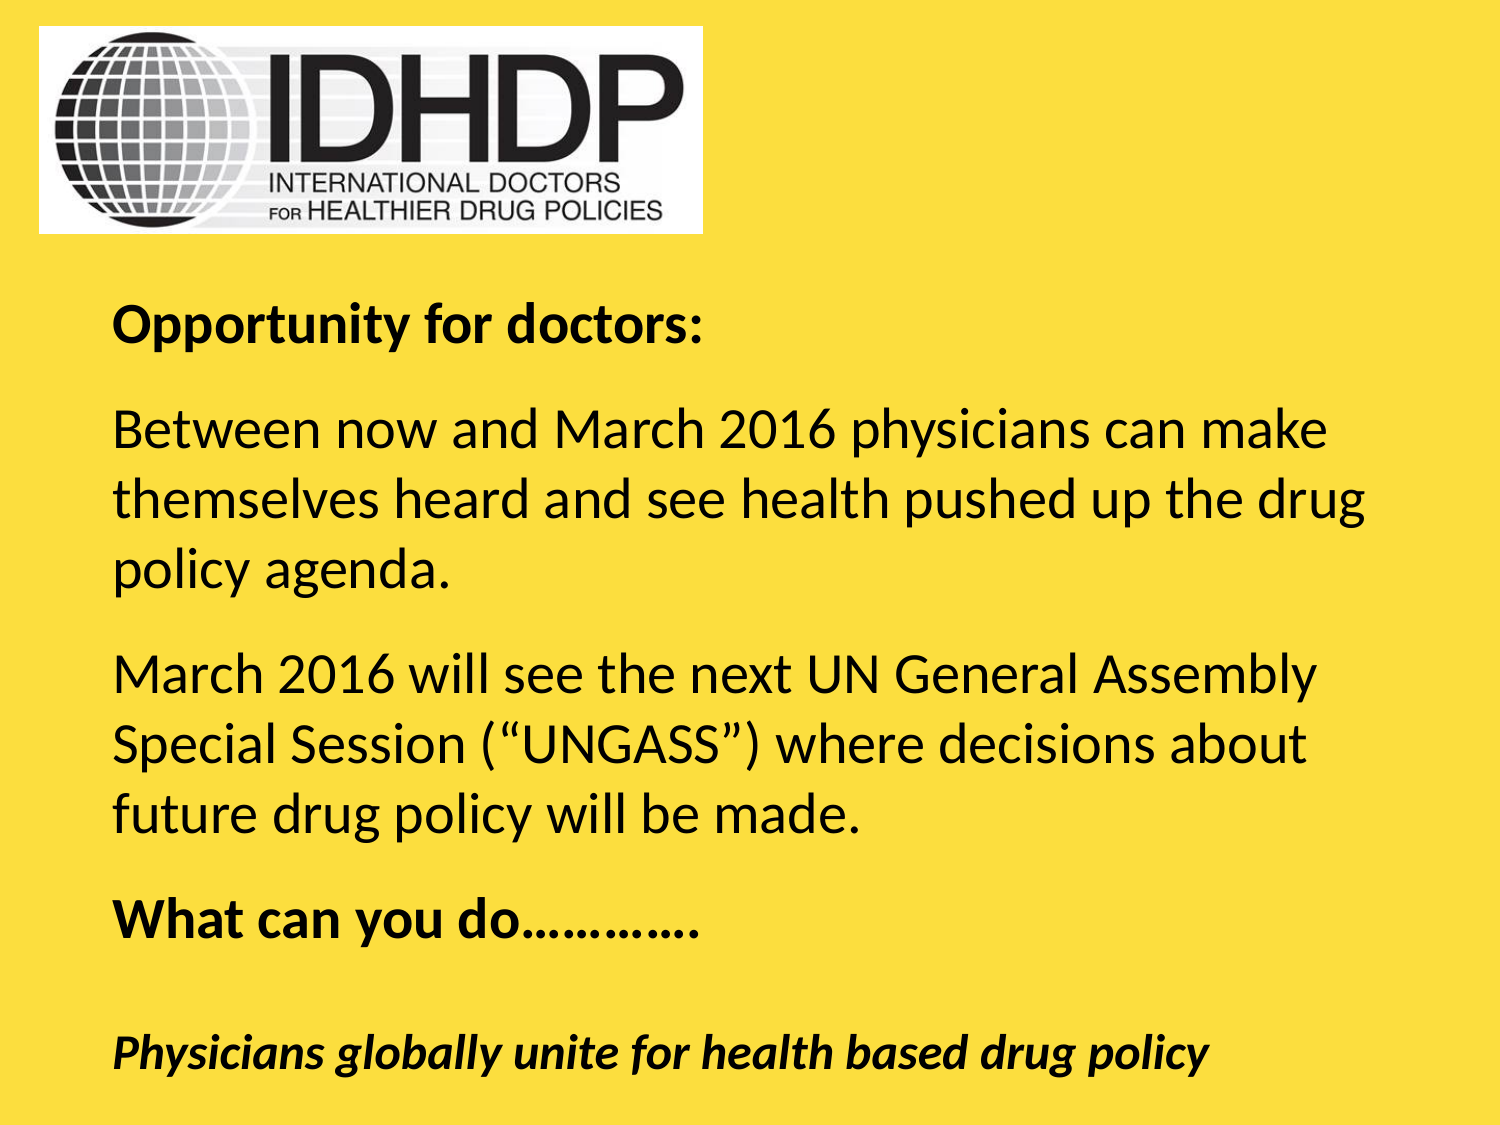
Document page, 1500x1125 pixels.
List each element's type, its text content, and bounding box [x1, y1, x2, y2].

picture [39, 26, 703, 234]
text_box Opportunity for doctors: Between now and March 2016 physicians can make themselves heard and see health pushed up the drug policy agenda. March 2016 will see the next UN General Assembly Special Session (“UNGASS”) where decisions about future drug policy will be made. What can you do…………. Physicians globally unite for health based drug policy [97, 277, 1422, 1125]
